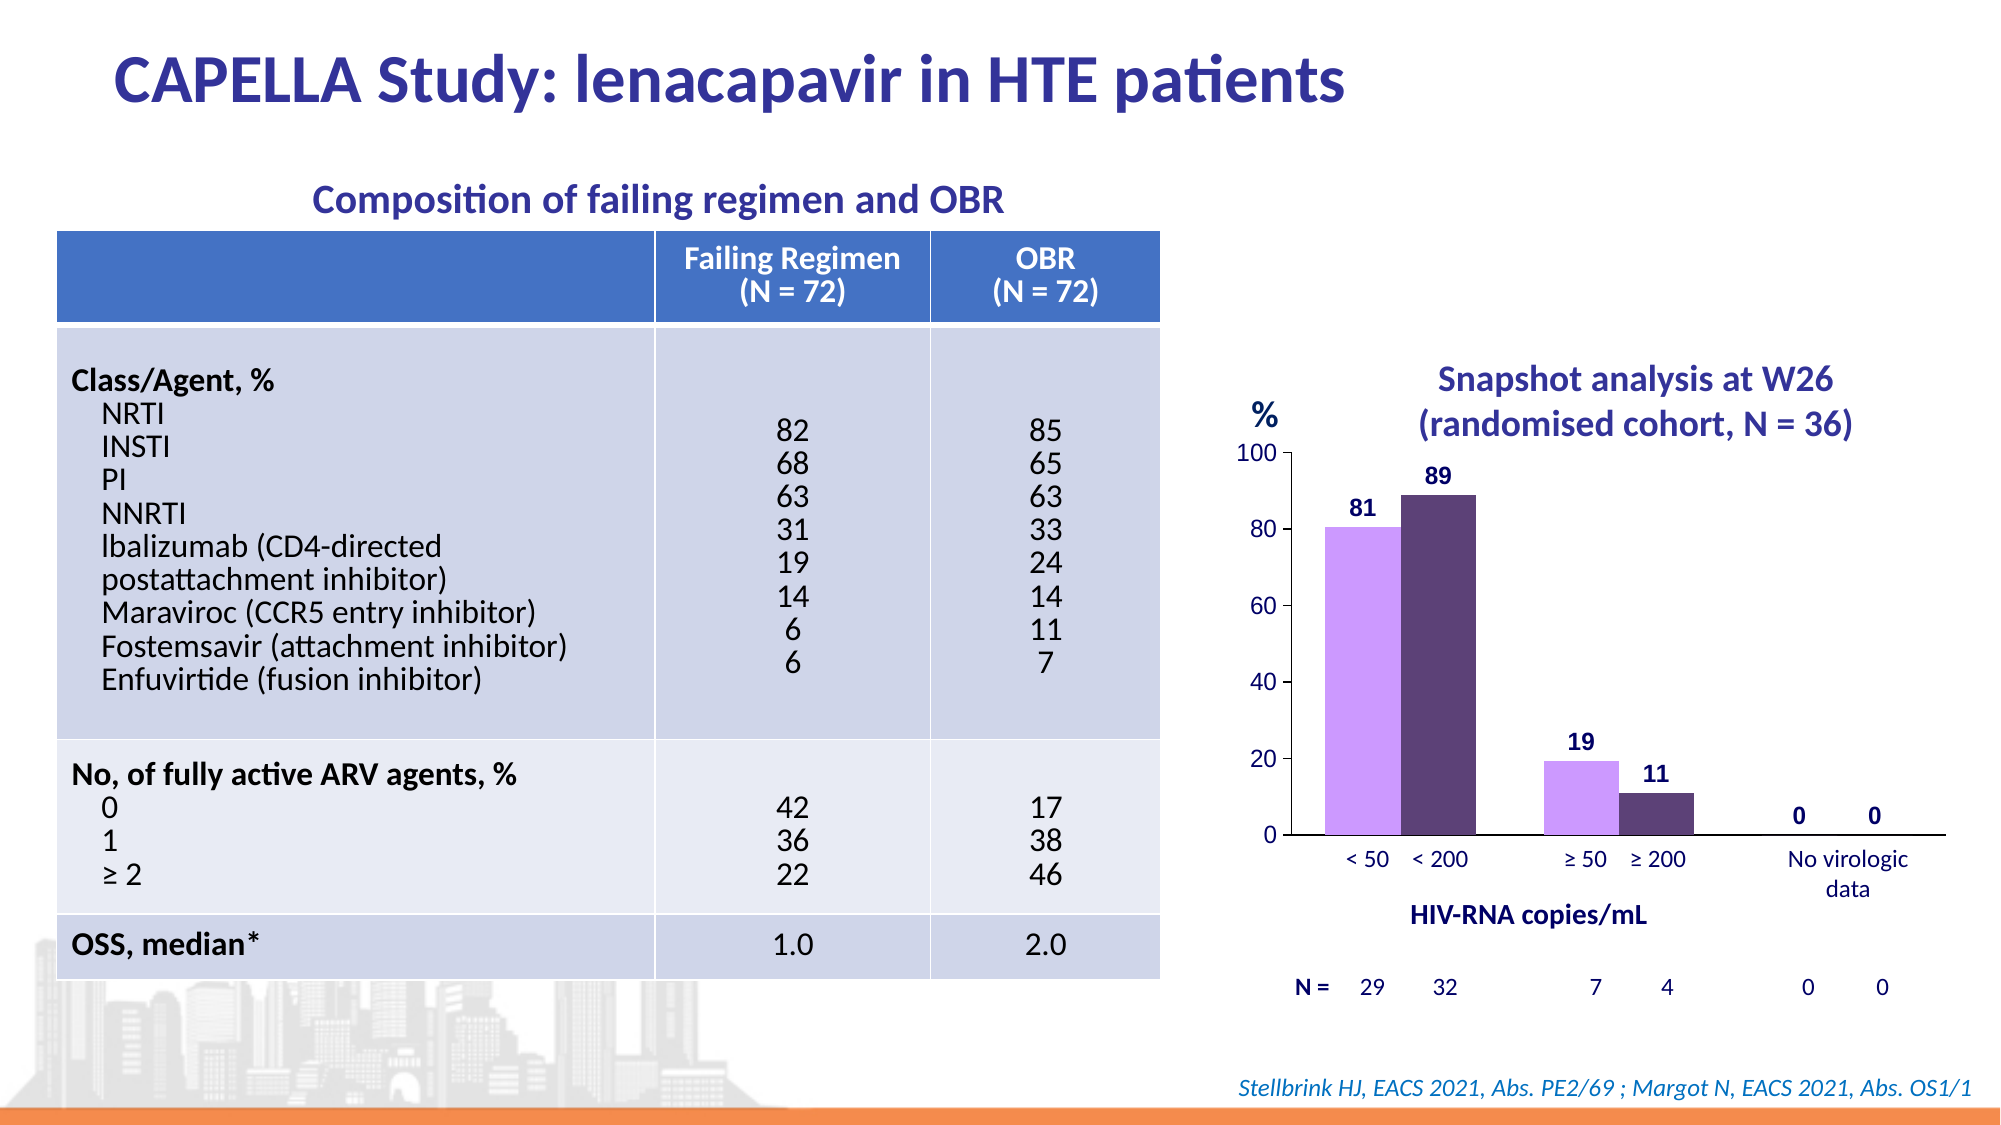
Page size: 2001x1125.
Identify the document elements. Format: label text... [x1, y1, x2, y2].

text_box Snapshot analysis at W26 (randomised cohort, N = 36) [1403, 346, 1870, 381]
text_box Composition of failing regimen and OBR [297, 164, 1021, 229]
table_cell No, of fully active ARV agents, % 0 1 ≥ 2 [57, 740, 654, 913]
picture [0, 0, 2001, 1125]
title CAPELLA Study: lenacapavir in HTE patients [99, 1, 1513, 148]
text_box Stellbrink HJ, EACS 2021, Abs. PE2/69 ; Margot N, EACS 2021, Abs. OS1/1 [969, 1063, 2000, 1109]
table_cell 2.0 [931, 915, 1160, 979]
table_cell 82 68 63 31 19 14 6 6 [656, 328, 930, 739]
table_cell 17 38 46 [931, 740, 1160, 913]
table_cell 85 65 63 33 24 14 11 7 [931, 328, 1160, 739]
table_cell 1.0 [656, 915, 930, 979]
table_header [57, 231, 654, 322]
table_header Failing Regimen (N = 72) [656, 231, 930, 322]
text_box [1235, 382, 1948, 1008]
table_cell 42 36 22 [656, 740, 930, 913]
table_cell OSS, median* [57, 915, 654, 979]
table_cell Class/Agent, % NRTI INSTI PI NNRTI lbalizumab (CD4-directed postattachment inhibitor) Maraviroc (CCR5 entry inhibitor) Fostemsavir (attachment inhibitor) Enfuvirtide (fusion inhibitor) [57, 328, 654, 739]
table_header OBR (N = 72) [931, 231, 1160, 322]
